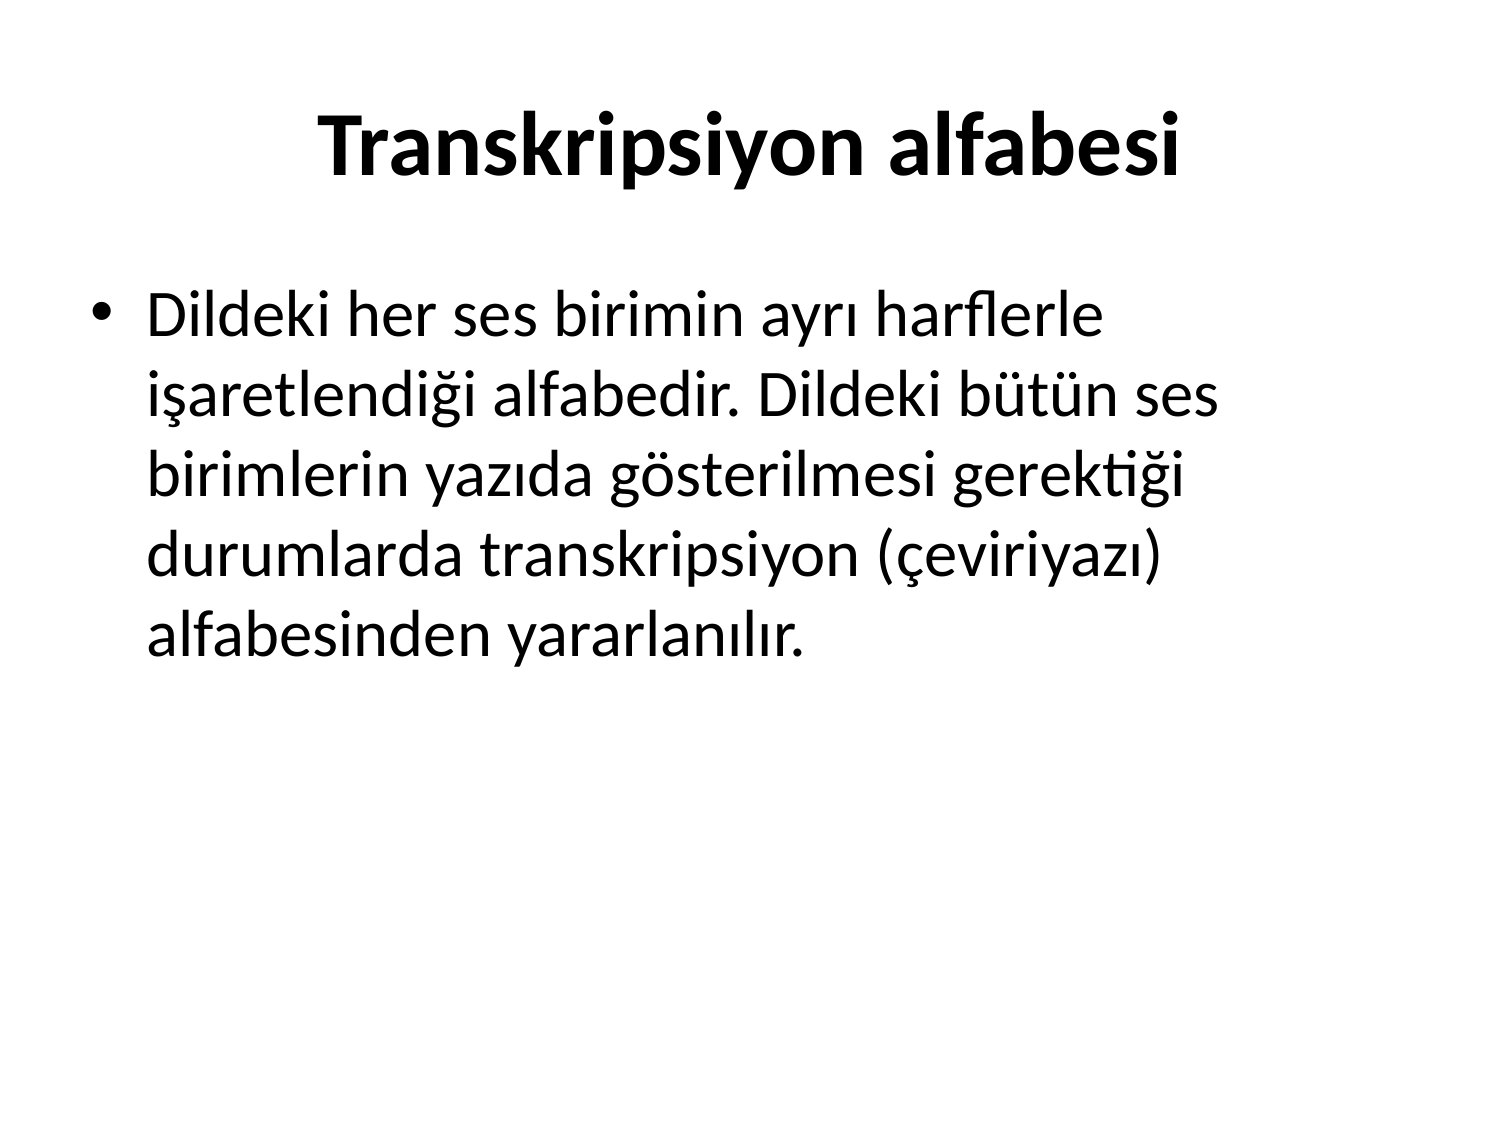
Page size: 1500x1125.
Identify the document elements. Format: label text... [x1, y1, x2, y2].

title Transkripsiyon alfabesi [75, 45, 1425, 233]
list Dildeki her ses birimin ayrı harflerle işaretlendiği alfabedir. Dildeki bütün ses birimlerin yazıda gösterilmesi gerektiği durumlarda transkripsiyon (çeviriyazı) alfabesinden yararlanılır. [75, 262, 1425, 1005]
